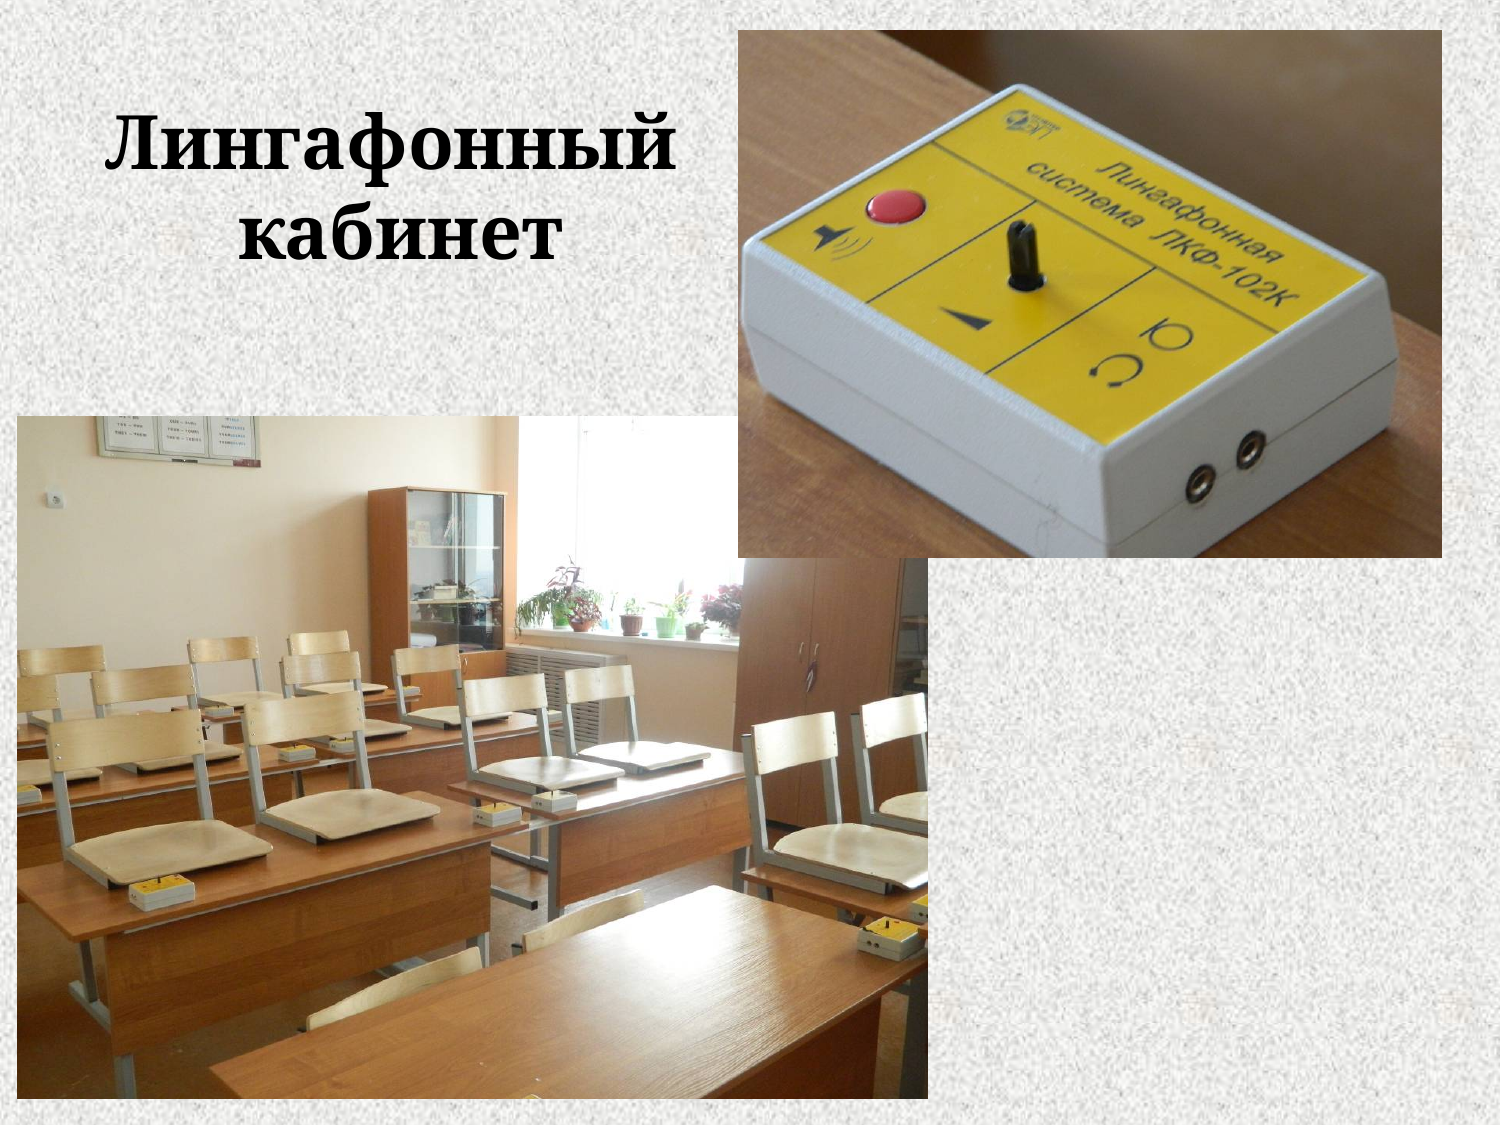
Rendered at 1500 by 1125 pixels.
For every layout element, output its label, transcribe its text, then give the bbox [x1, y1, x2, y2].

text_box Лингафонный кабинет [0, 137, 732, 232]
picture [0, 0, 1500, 1125]
